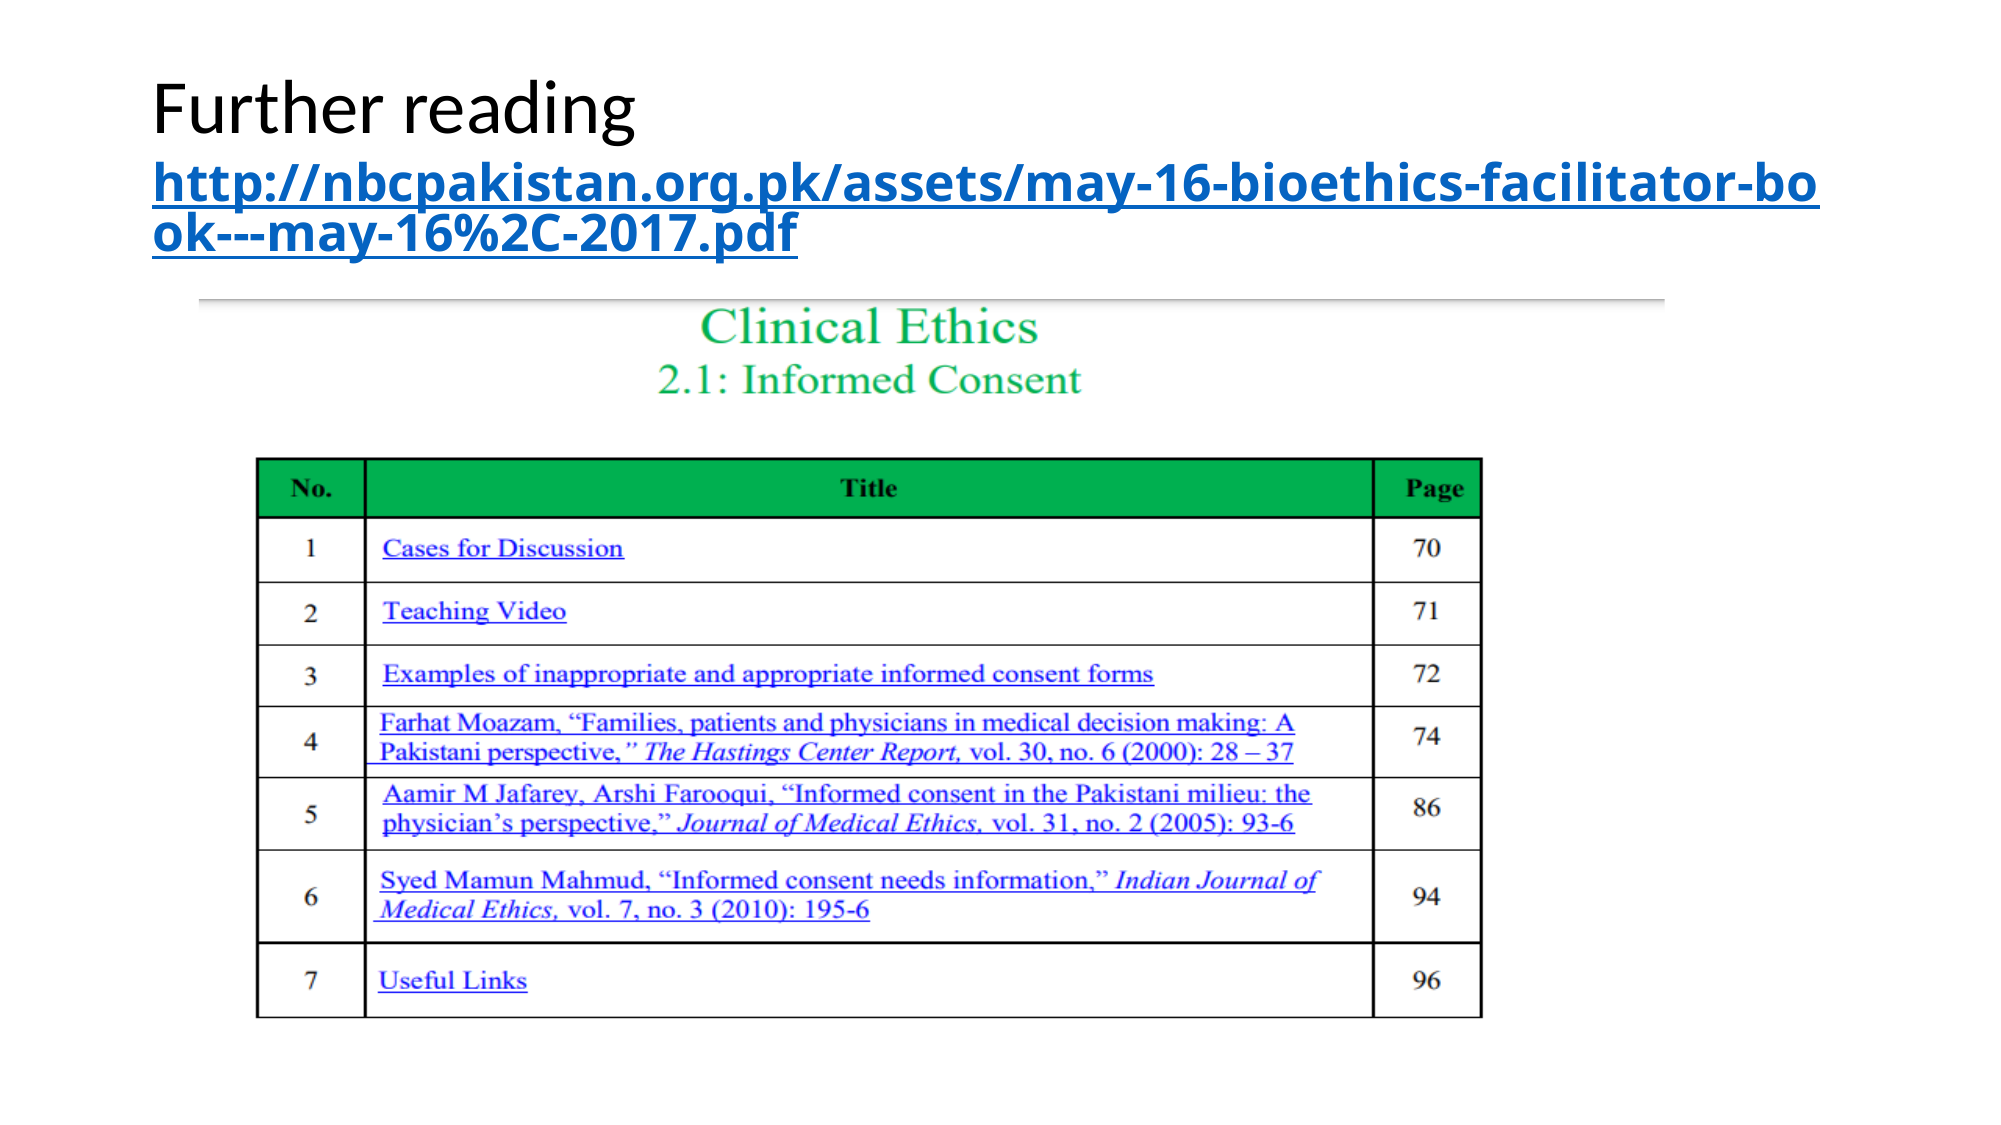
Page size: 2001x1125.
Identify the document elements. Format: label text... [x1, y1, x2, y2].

picture [198, 299, 1665, 1068]
title Further reading http://nbcpakistan.org.pk/assets/may-16-bioethics-facilitator-book---may-16%2C-2017.pdf [137, 59, 1863, 278]
